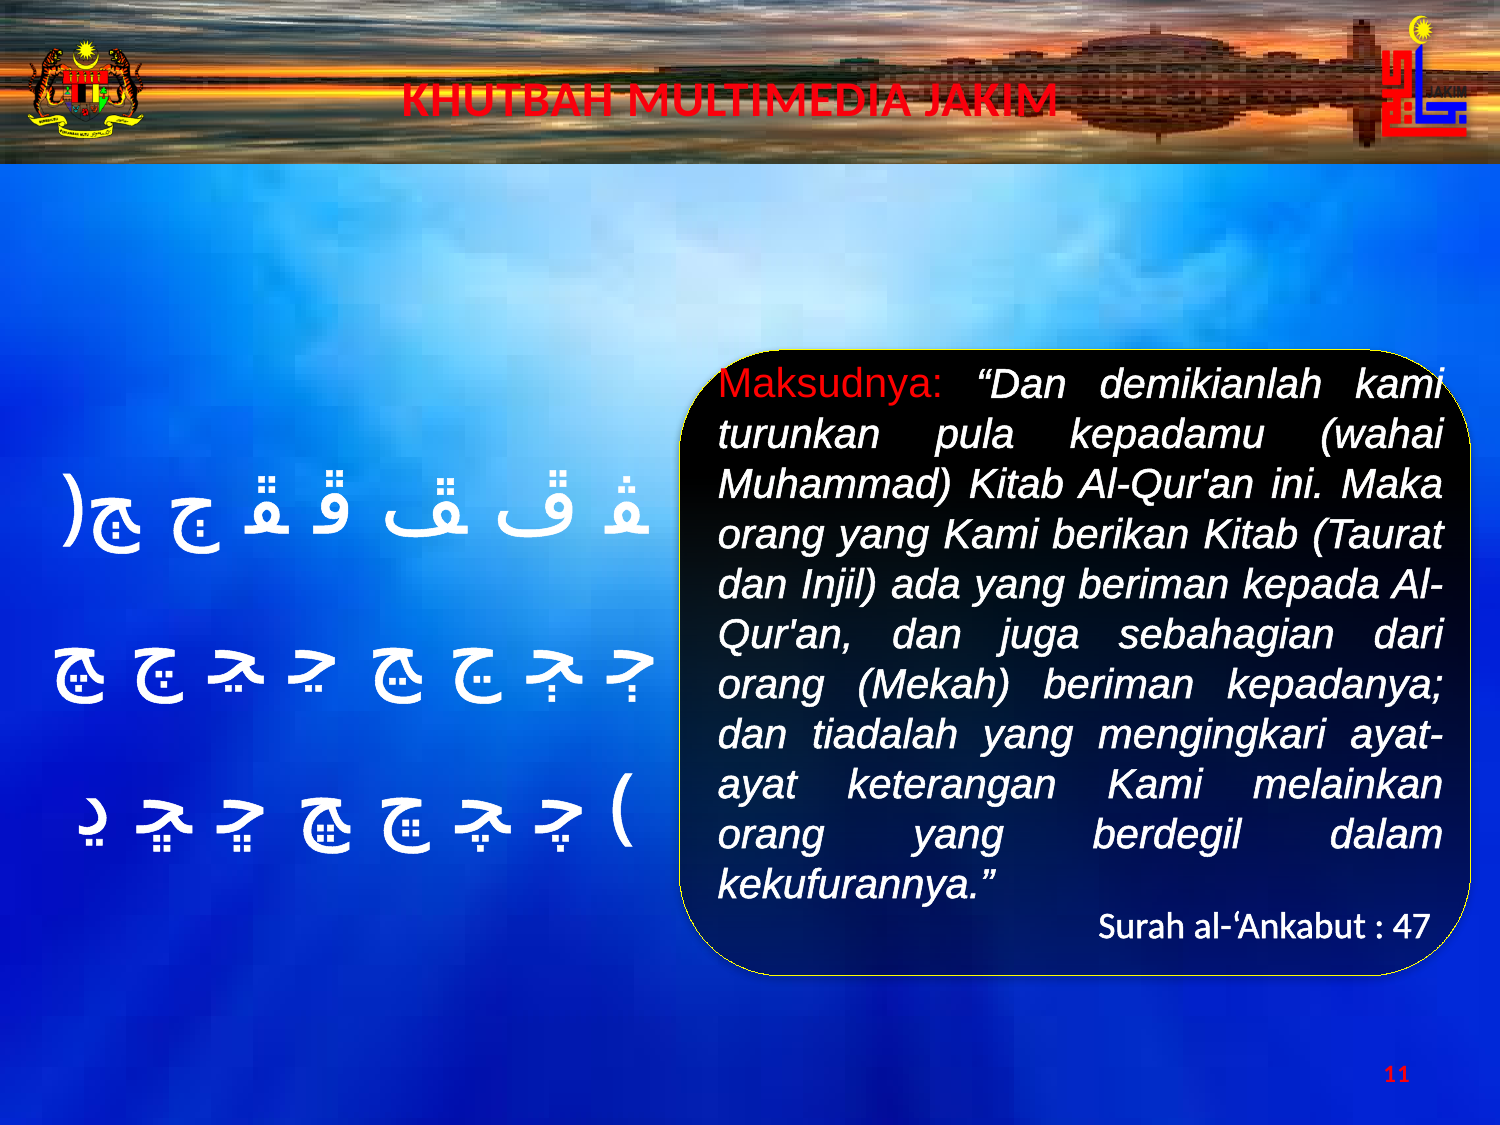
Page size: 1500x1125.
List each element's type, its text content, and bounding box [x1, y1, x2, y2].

slide_number 11 [1074, 1042, 1425, 1103]
picture [0, 165, 1500, 1125]
text_box [1446, 406, 1471, 939]
text_box Surah al-‘Ankabut : 47 [1083, 893, 1446, 953]
text_box Maksudnya: “Dan demikianlah kami turunkan pula kepadamu (wahai Muhammad) Kitab Al-Qur'an ini. Maka orang yang Kami berikan Kitab (Taurat dan Injil) ada yang beriman kepada Al-Qur'an, dan juga sebahagian dari orang (Mekah) beriman kepadanya; dan tiadalah yang mengingkari ayat-ayat keterangan Kami melainkan orang yang berdegil dalam kekufurannya.” [702, 348, 1459, 914]
text_box ﴿ﭭ ﭮ ﭯ ﭰ ﭱ ﭲ ﭳ ﭴ ﭵ ﭶ ﭷ ﭸ ﭹ ﭺ ﭻ ﭼ ﭽ ﭾ ﭿ ﮀ ﮁ ﮂ ﴾ [29, 392, 680, 858]
text_box [679, 389, 1432, 976]
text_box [0, 0, 1500, 165]
